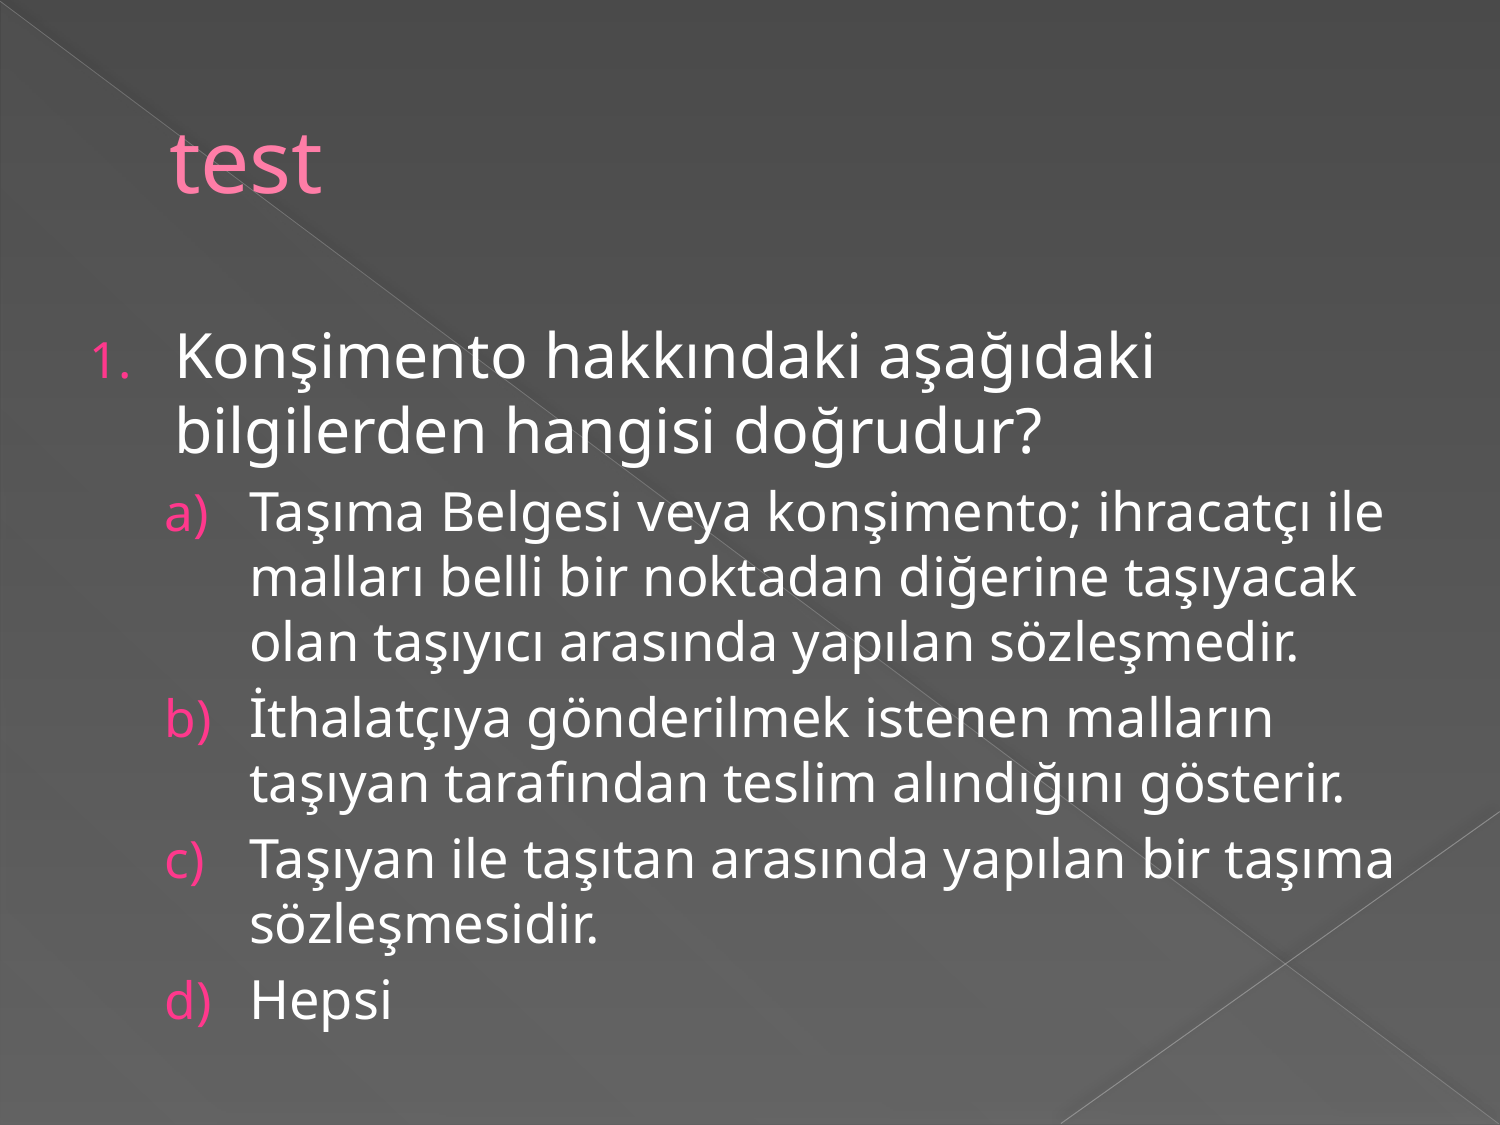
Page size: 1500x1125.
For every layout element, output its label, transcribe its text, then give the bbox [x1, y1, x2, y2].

list Konşimento hakkındaki aşağıdaki bilgilerden hangisi doğrudur? Taşıma Belgesi veya konşimento; ihracatçı ile malları belli bir noktadan diğerine taşıyacak olan taşıyıcı arasında yapılan sözleşmedir. İthalatçıya gönderilmek istenen malların taşıyan tarafından teslim alındığını gösterir. Taşıyan ile taşıtan arasında yapılan bir taşıma sözleşmesidir. Hepsi [75, 308, 1425, 1059]
title test [75, 43, 1425, 274]
